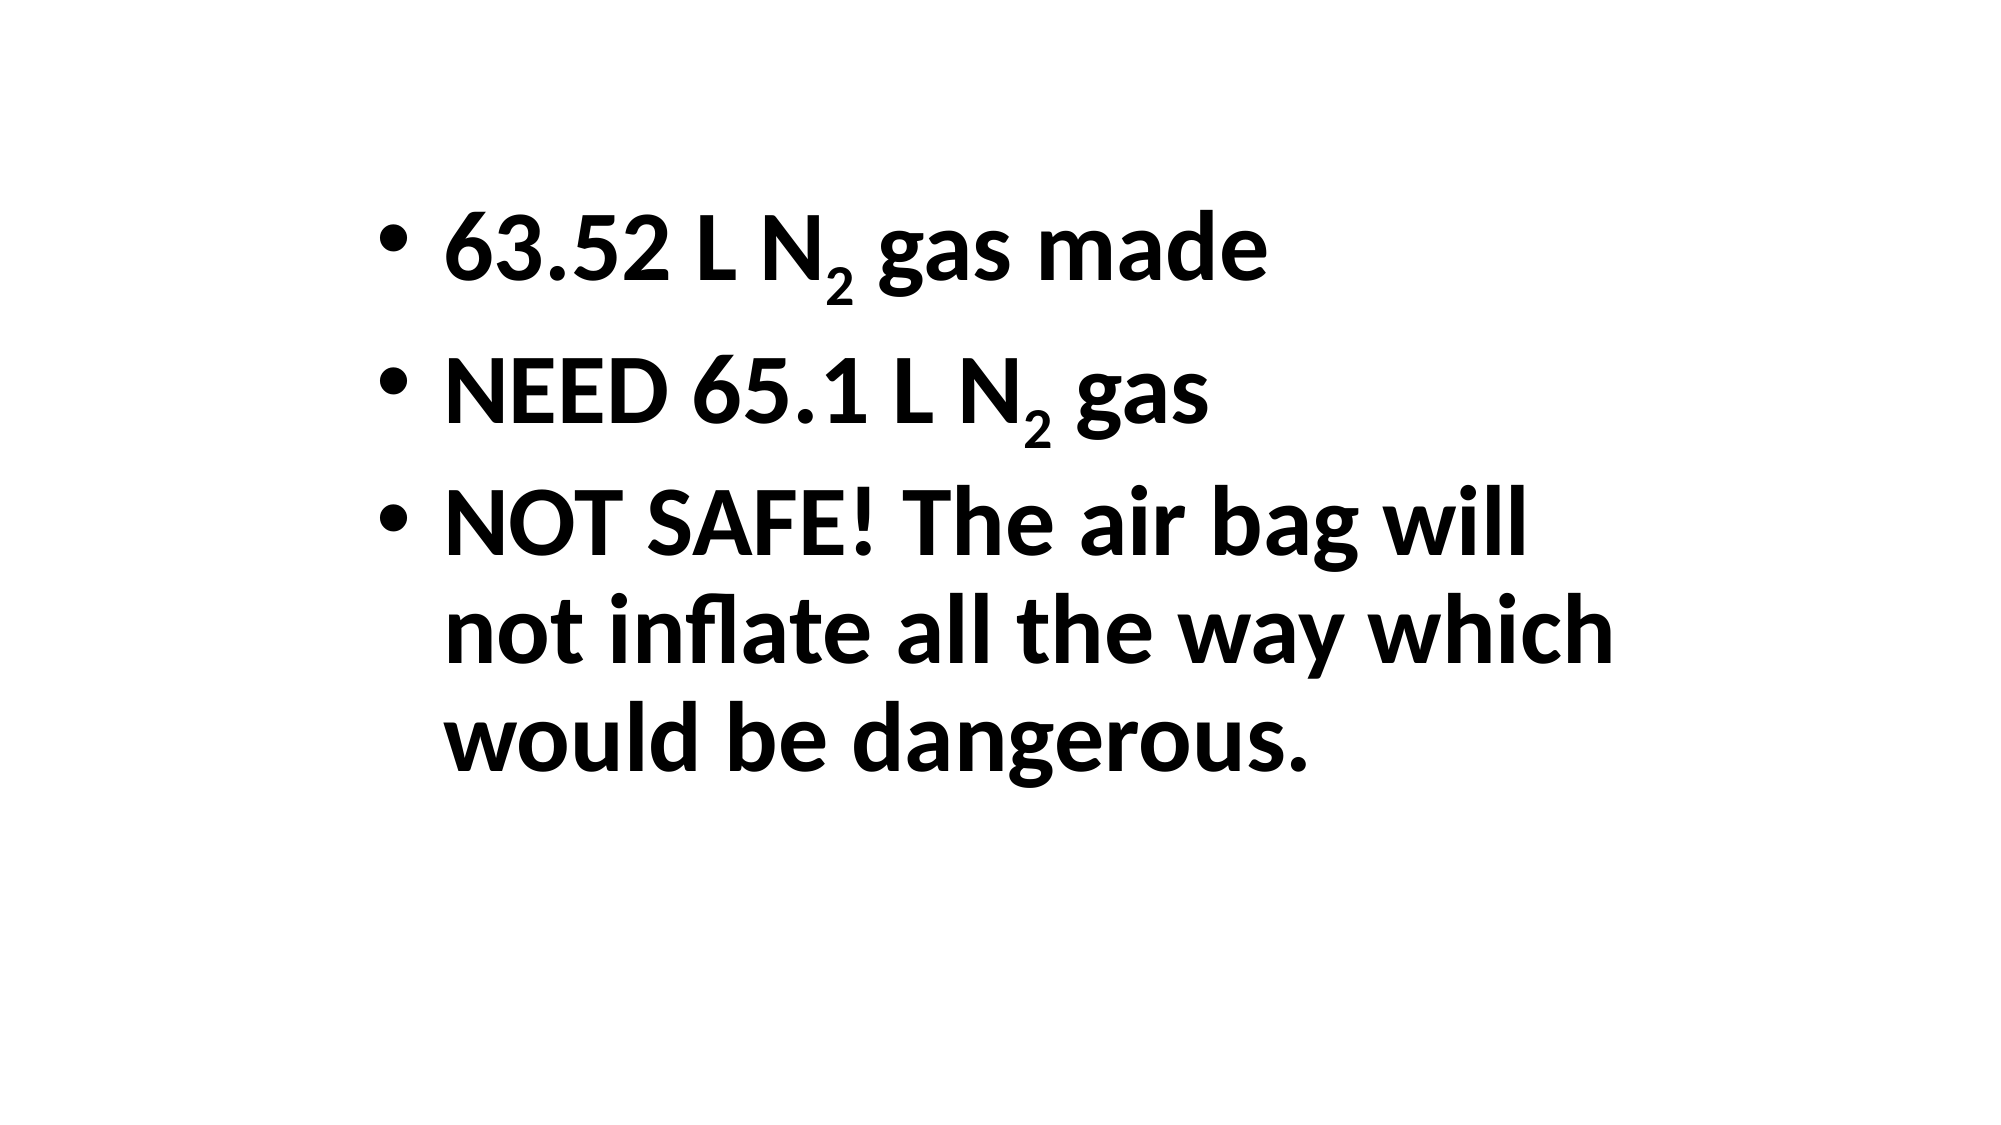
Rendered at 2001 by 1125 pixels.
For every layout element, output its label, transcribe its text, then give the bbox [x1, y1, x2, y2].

list 63.52 L N2 gas made NEED 65.1 L N2 gas NOT SAFE! The air bag will not inflate all the way which would be dangerous. [353, 166, 1647, 1014]
